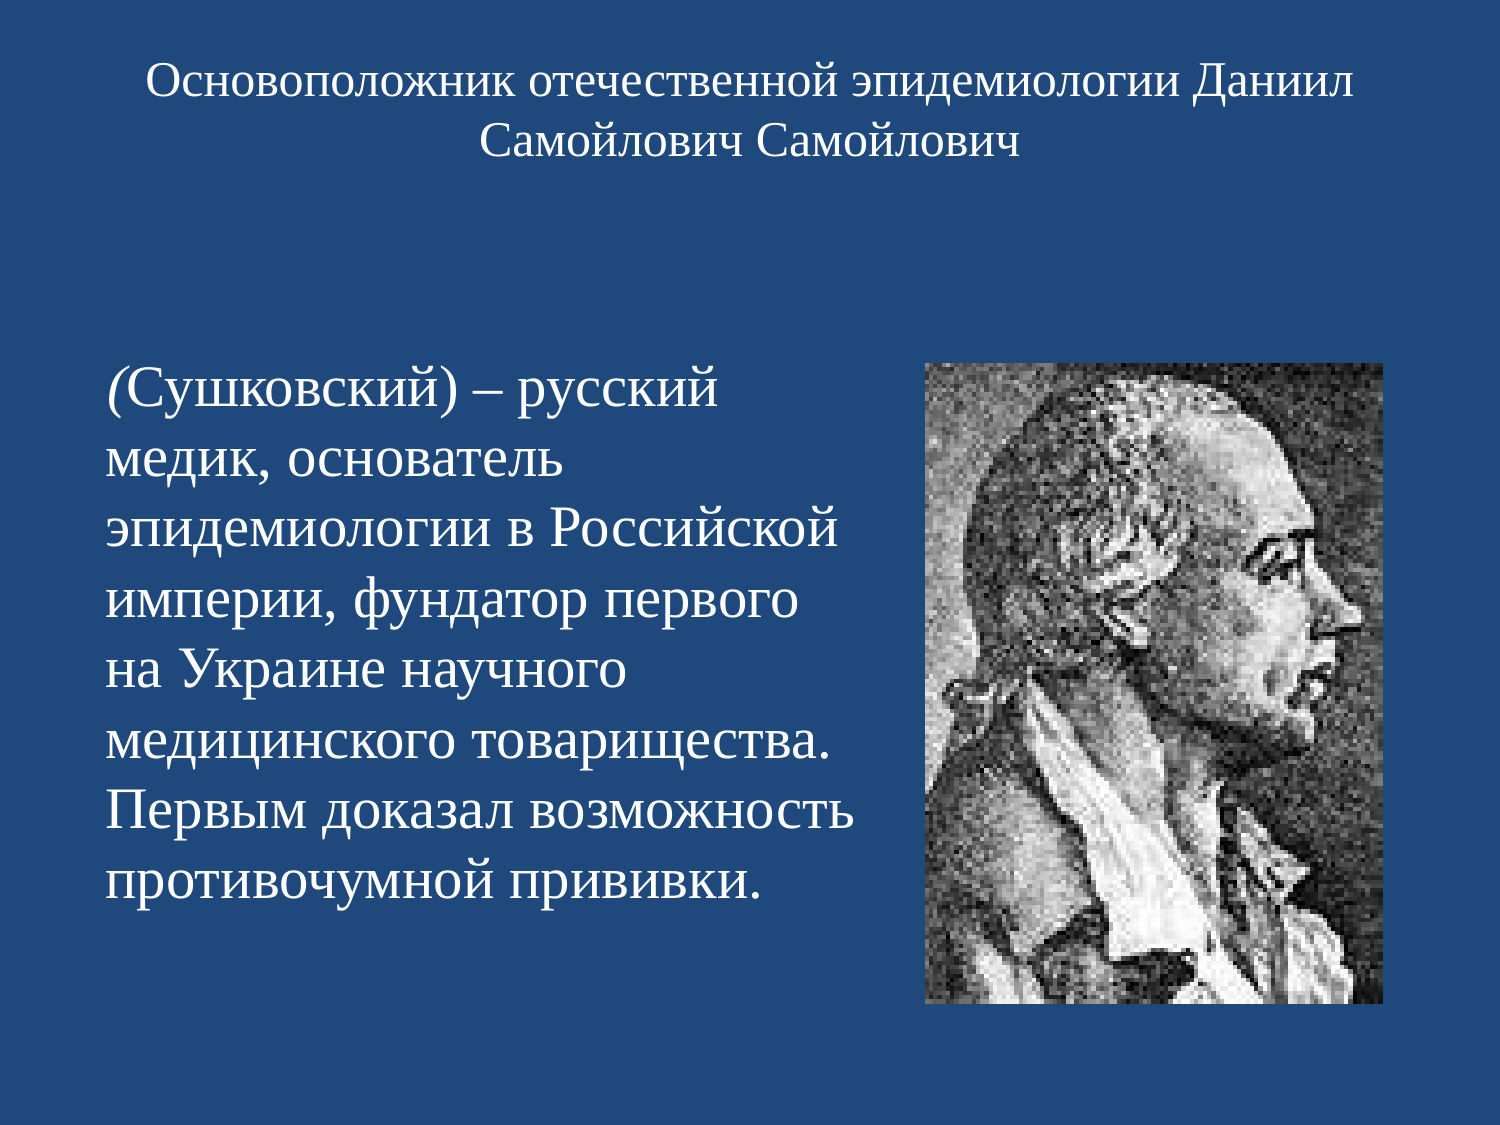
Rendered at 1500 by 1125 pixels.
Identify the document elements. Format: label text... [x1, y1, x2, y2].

list (Сушковский) – русский медик, основатель эпидемиологии в Российской империи, фундатор первого на Украине научного медицинского товарищества. Первым доказал возможность противочумной прививки. [33, 257, 879, 1013]
title Основоположник отечественной эпидемиологии Даниил Самойлович Самойлович [37, 38, 1463, 235]
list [925, 362, 1384, 1005]
